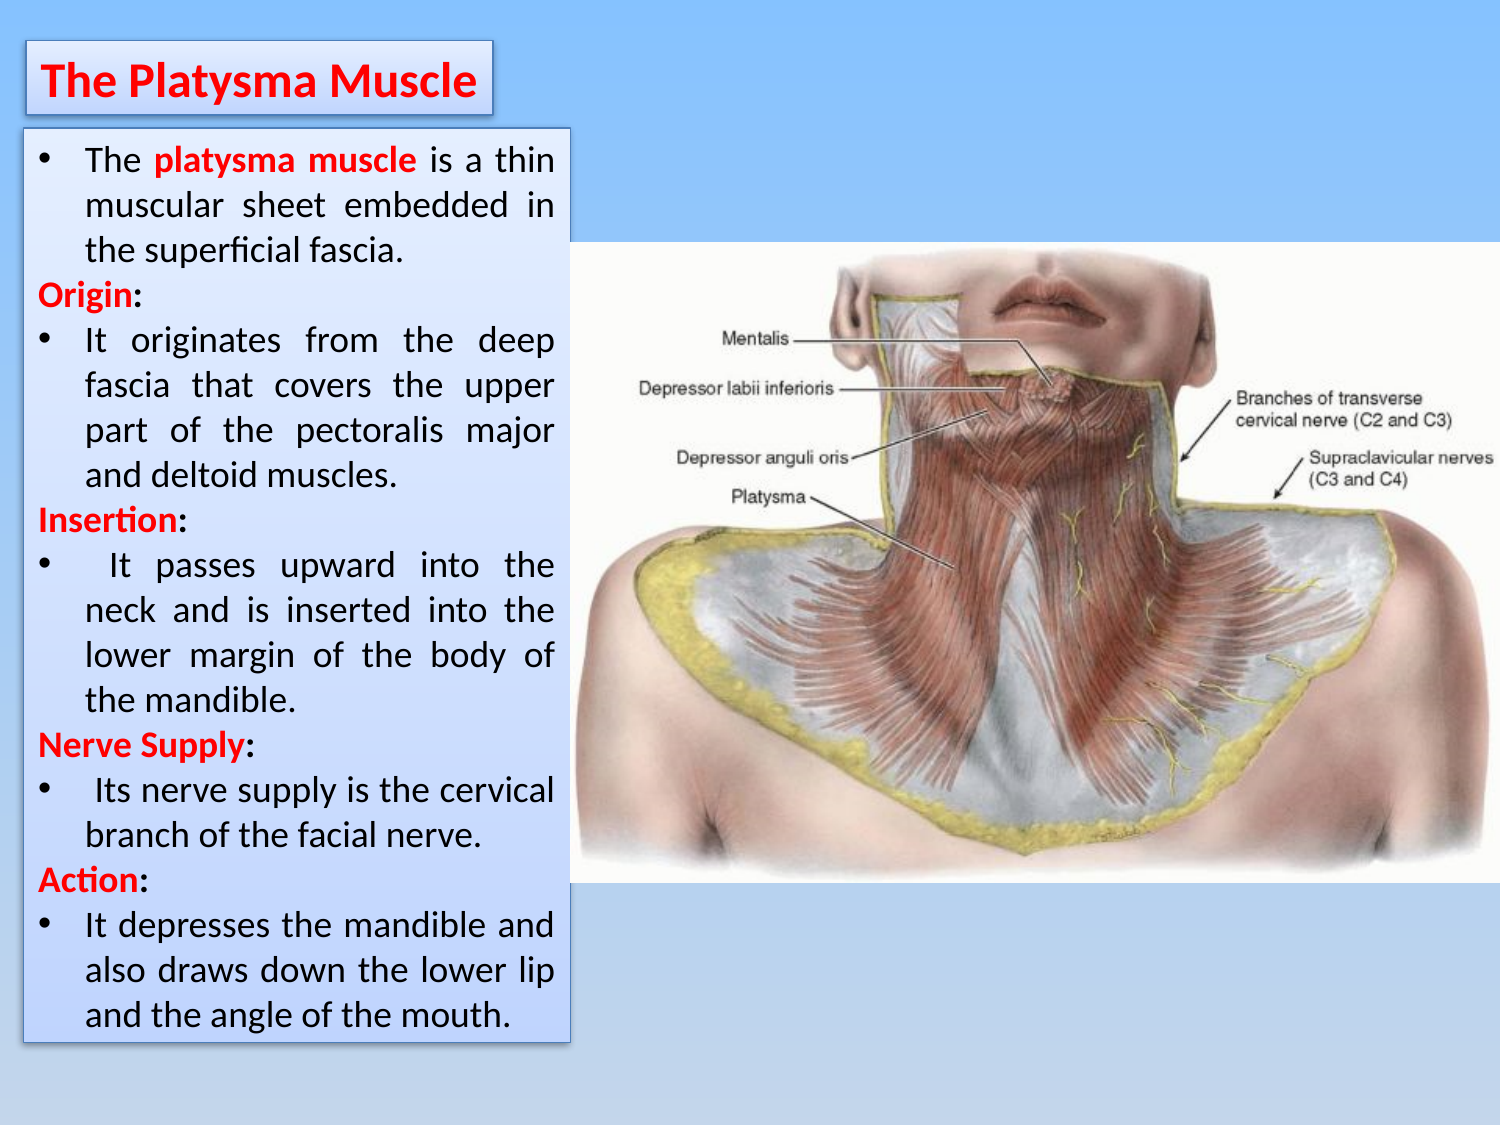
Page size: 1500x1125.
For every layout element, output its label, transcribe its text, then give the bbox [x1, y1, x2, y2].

text_box The Platysma Muscle [25, 40, 494, 116]
picture [570, 241, 1500, 884]
text_box The platysma muscle is a thin muscular sheet embedded in the superficial fascia. Origin: It originates from the deep fascia that covers the upper part of the pectoralis major and deltoid muscles. Insertion: It passes upward into the neck and is inserted into the lower margin of the body of the mandible. Nerve Supply: Its nerve supply is the cervical branch of the facial nerve. Action: It depresses the mandible and also draws down the lower lip and the angle of the mouth. [23, 127, 571, 1043]
